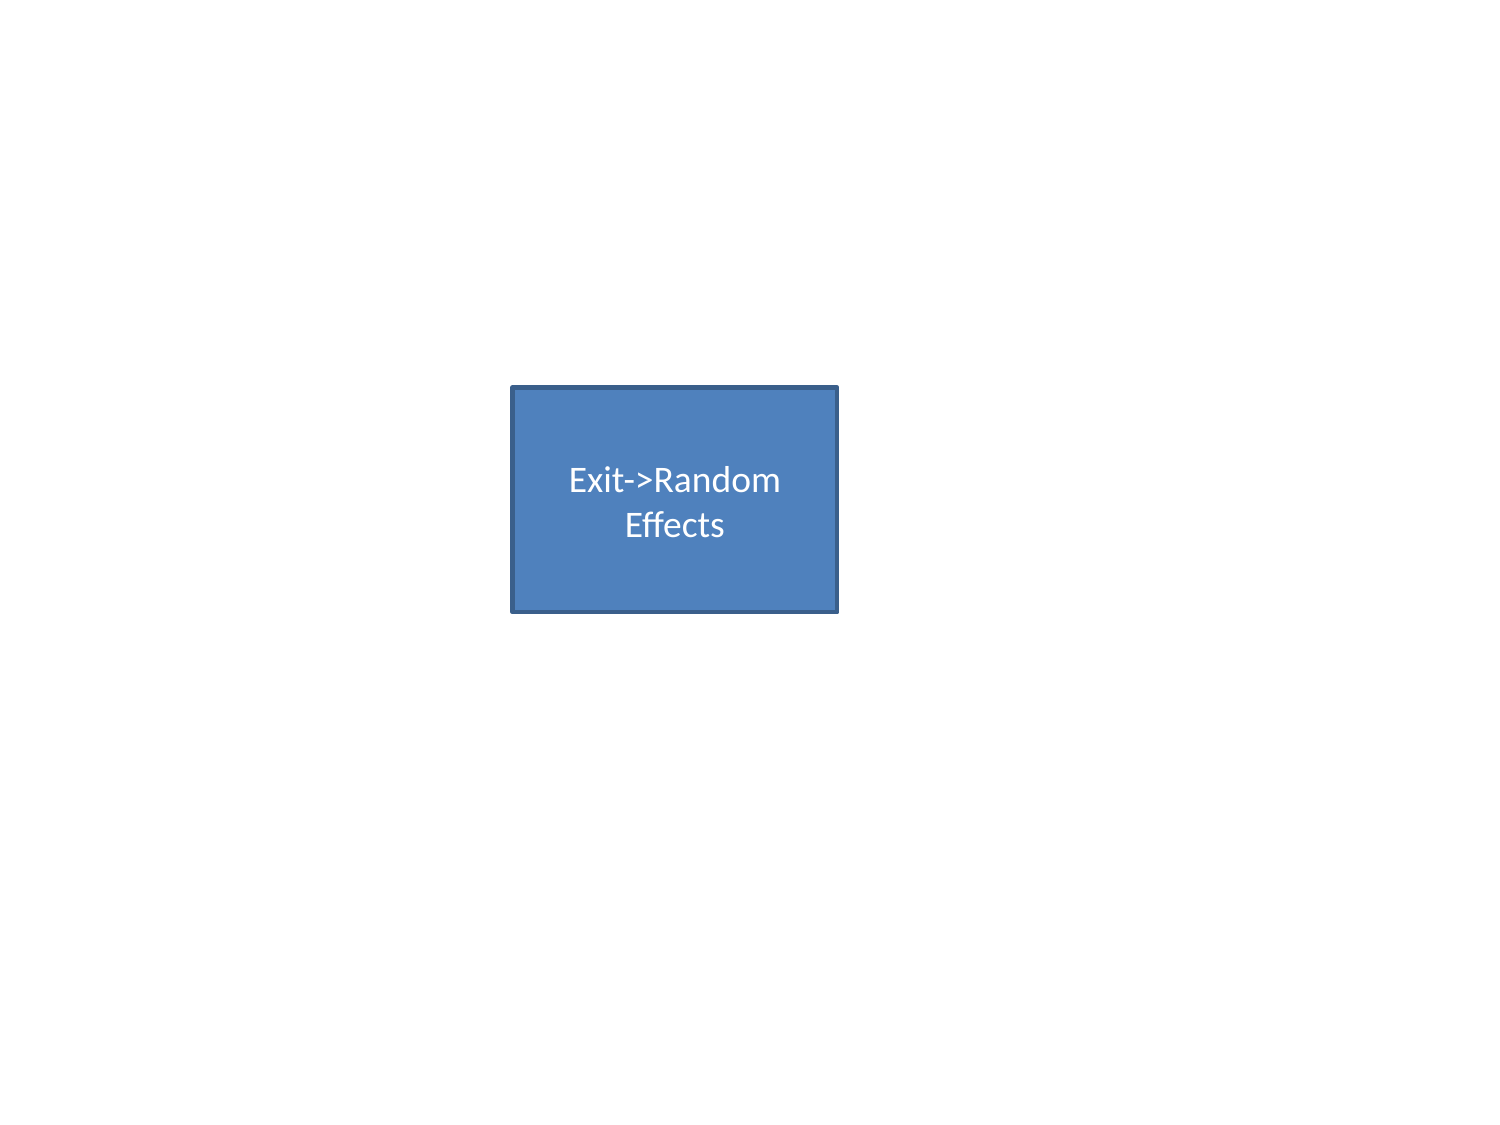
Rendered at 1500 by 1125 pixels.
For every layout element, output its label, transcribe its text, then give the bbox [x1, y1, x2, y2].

text_box Exit->Random Effects [510, 385, 839, 614]
